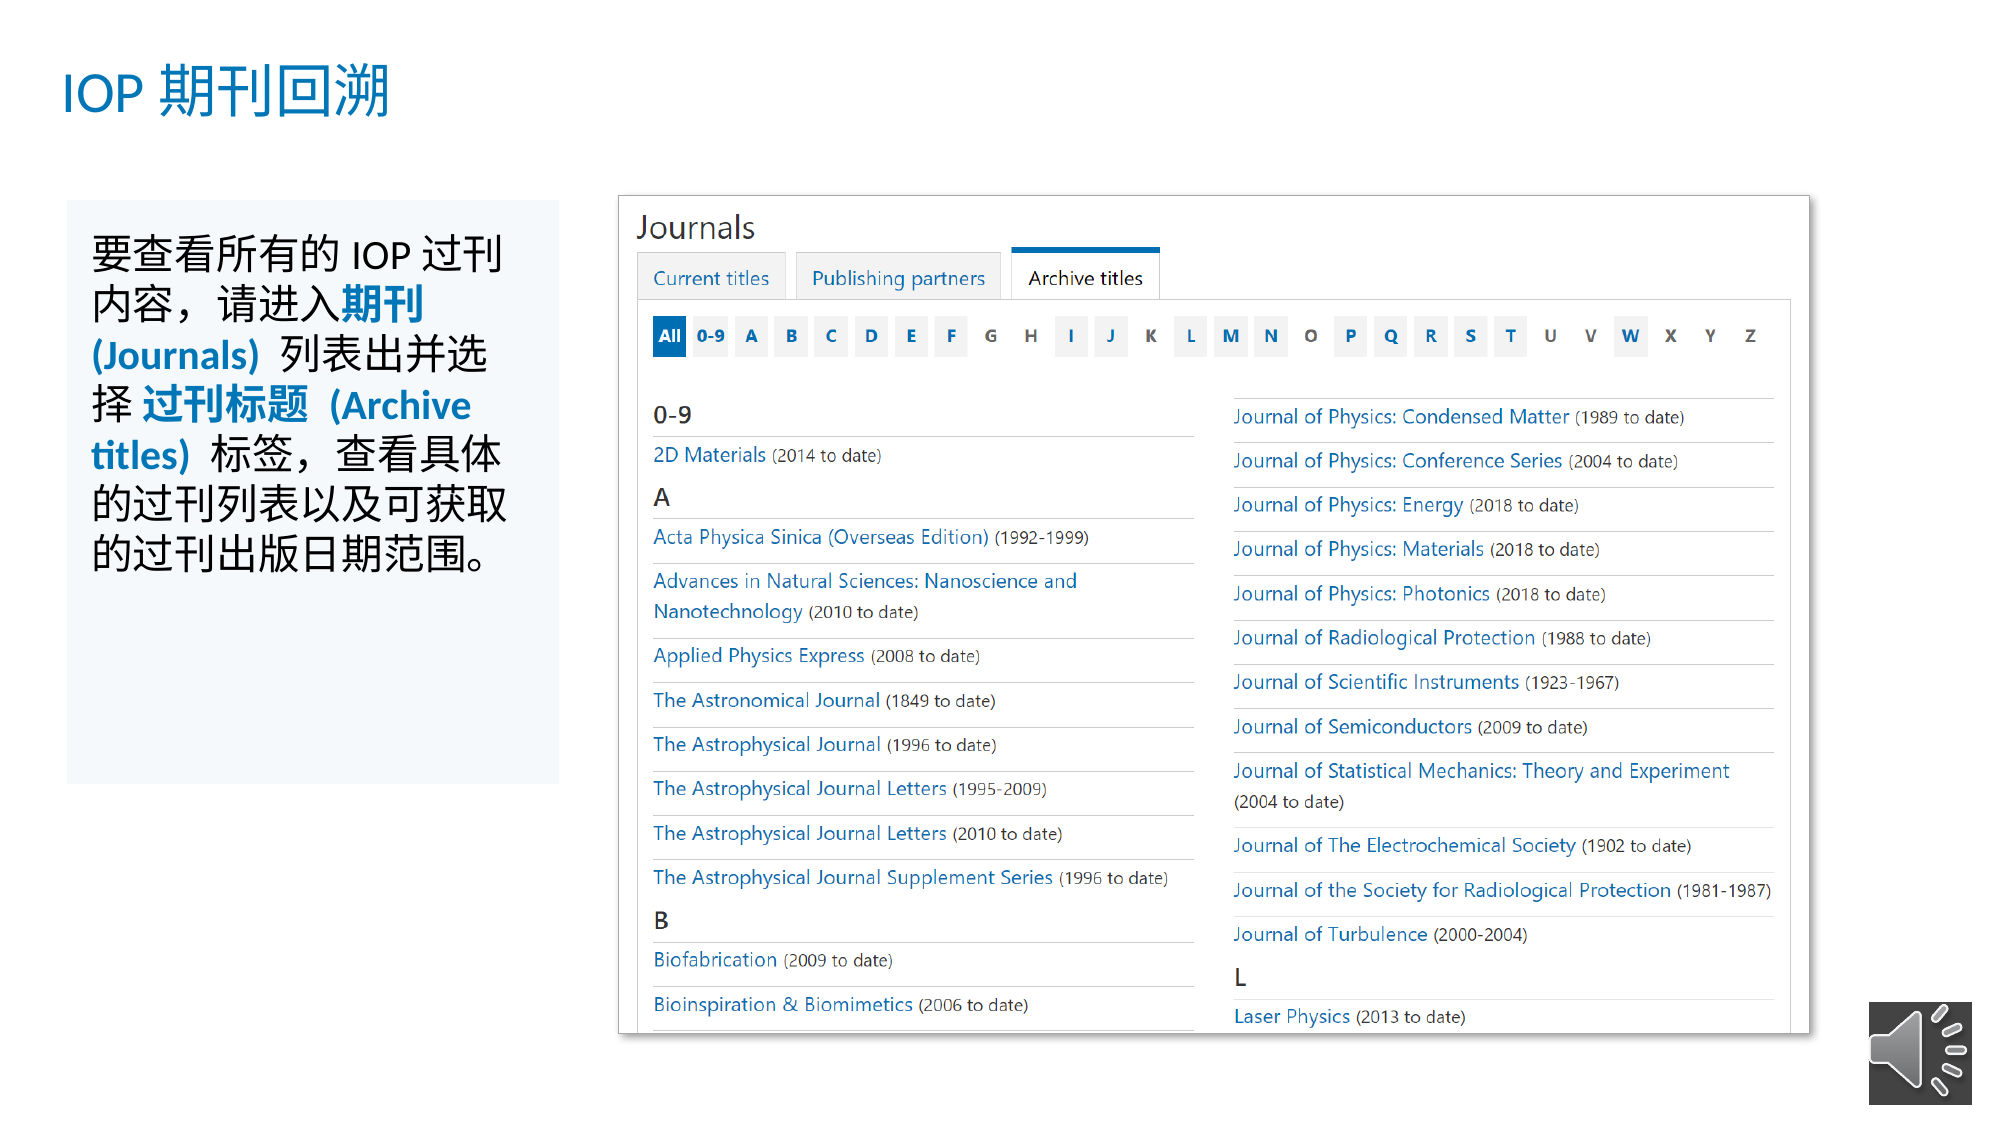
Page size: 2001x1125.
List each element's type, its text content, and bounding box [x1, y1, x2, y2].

text_box IOP期刊回溯 [53, 47, 678, 132]
text_box 要查看所有的IOP过刊内容，请进入期刊 (Journals) 列表出并选择 过刊标题 (Archive titles) 标签，查看具体的过刊列表以及可获取的过刊出版日期范围。 [83, 220, 528, 586]
text_box [66, 200, 559, 785]
picture [1867, 1000, 1974, 1107]
picture [618, 196, 1809, 1033]
